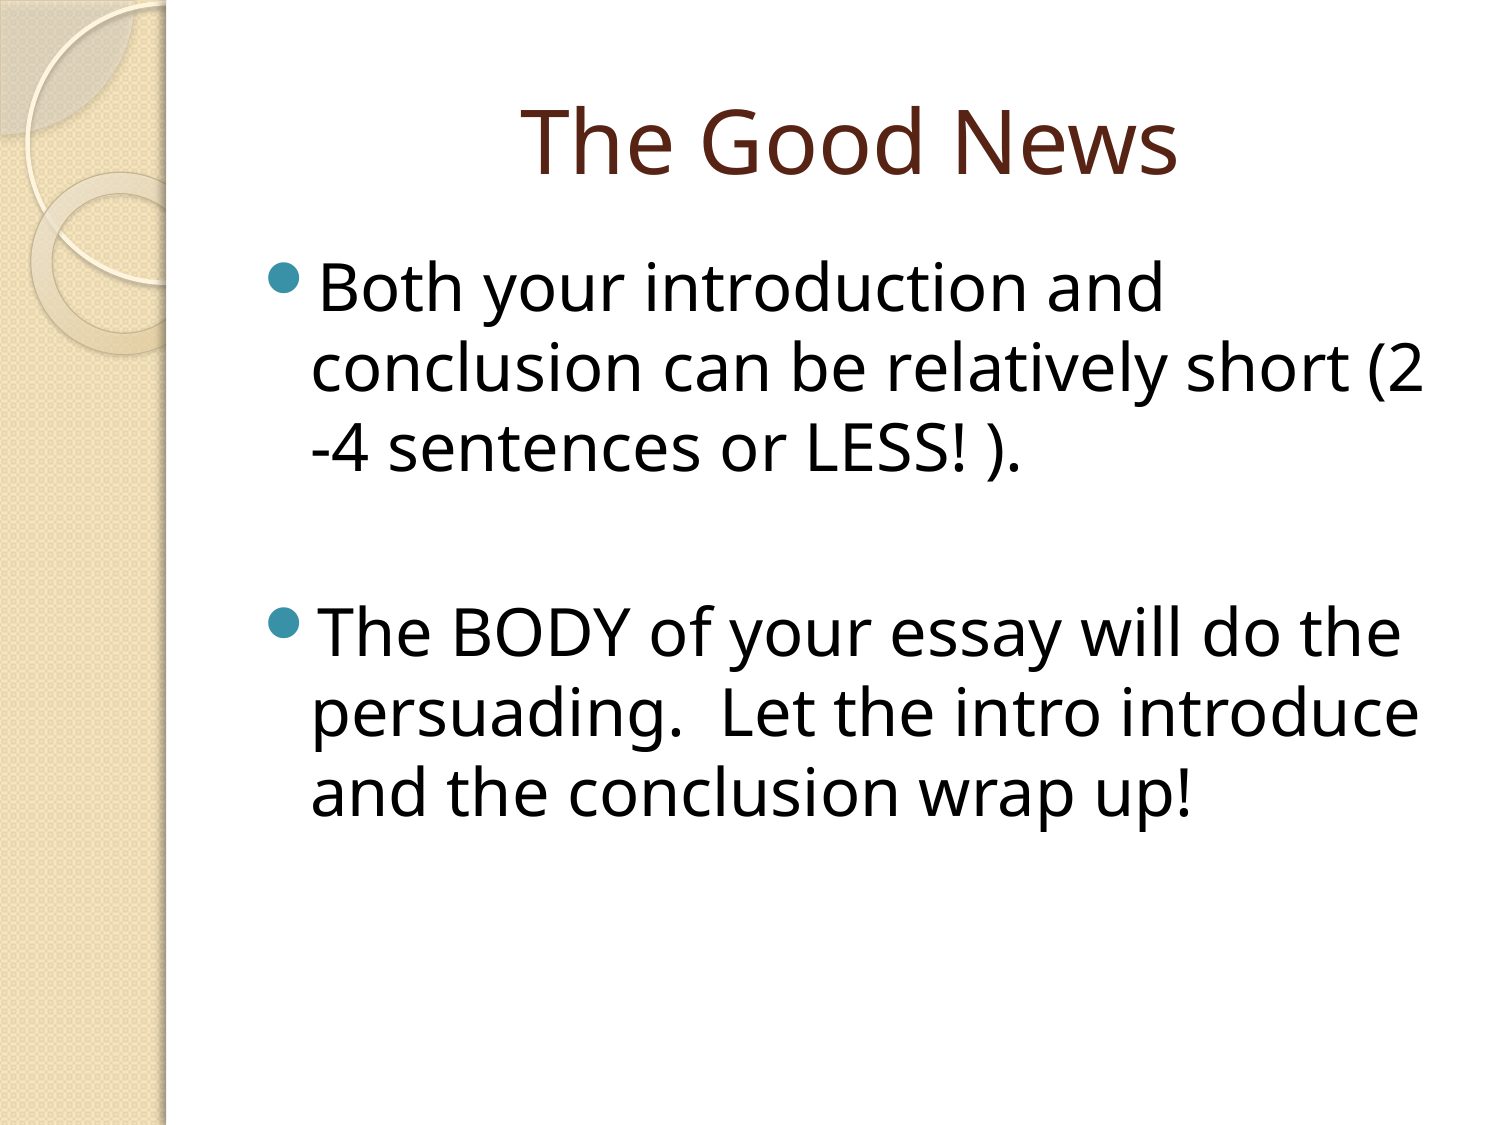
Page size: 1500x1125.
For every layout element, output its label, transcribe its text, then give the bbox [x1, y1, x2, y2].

list Both your introduction and conclusion can be relatively short (2 -4 sentences or LESS! ). The BODY of your essay will do the persuading. Let the intro introduce and the conclusion wrap up! [235, 237, 1466, 1026]
title The Good News [235, 45, 1466, 233]
